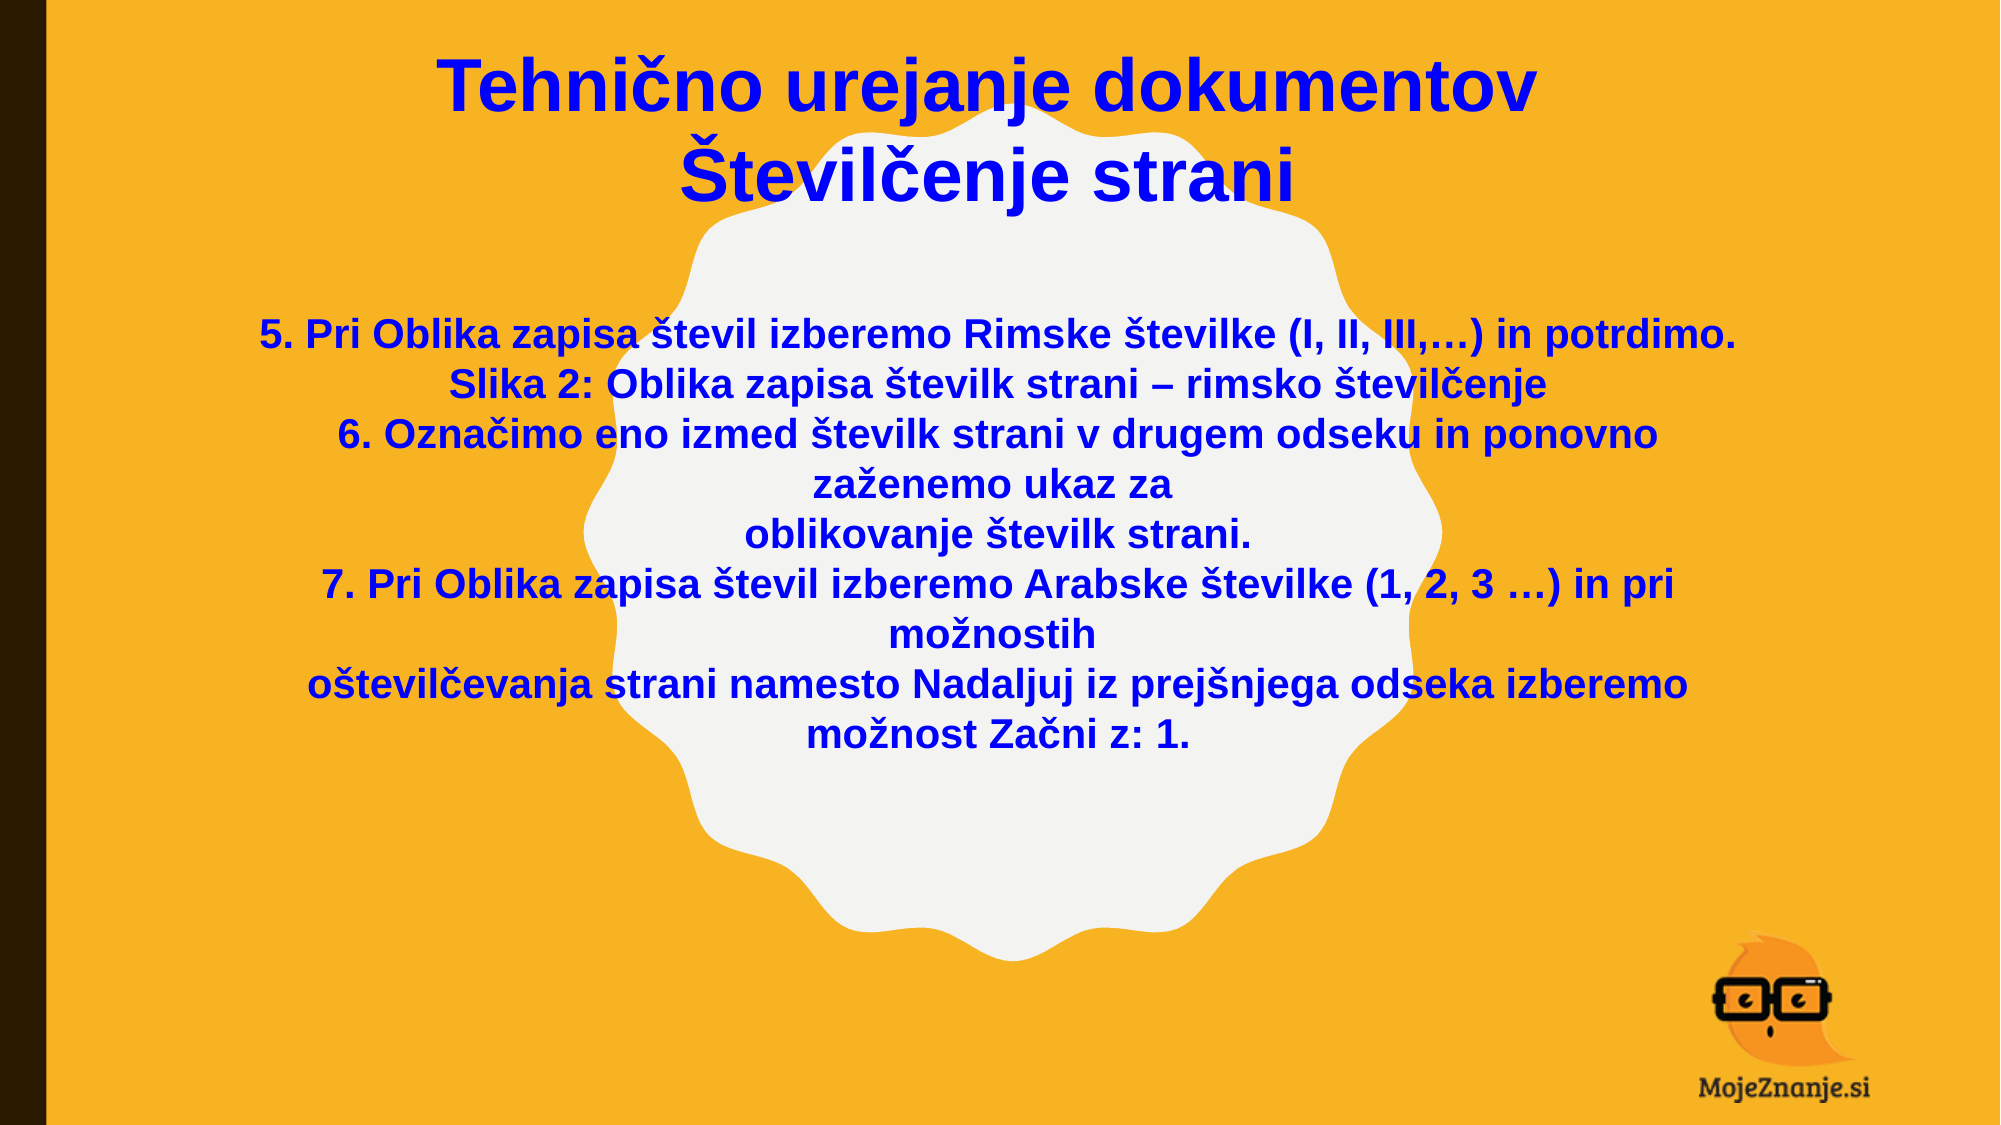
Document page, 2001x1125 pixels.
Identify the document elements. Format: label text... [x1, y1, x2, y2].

title [531, 764, 1525, 890]
text_box Tehnično urejanje dokumentov Številčenje strani 5. Pri Oblika zapisa števil izberemo Rimske številke (I, II, III,…) in potrdimo. Slika 2: Oblika zapisa številk strani – rimsko številčenje 6. Označimo eno izmed številk strani v drugem odseku in ponovno zaženemo ukaz za oblikovanje številk strani. 7. Pri Oblika zapisa števil izberemo Arabske številke (1, 2, 3 …) in pri možnostih oštevilčevanja strani namesto Nadaljuj iz prejšnjega odseka izberemo možnost Začni z: 1. [232, 29, 1764, 764]
picture [1699, 930, 1870, 1103]
